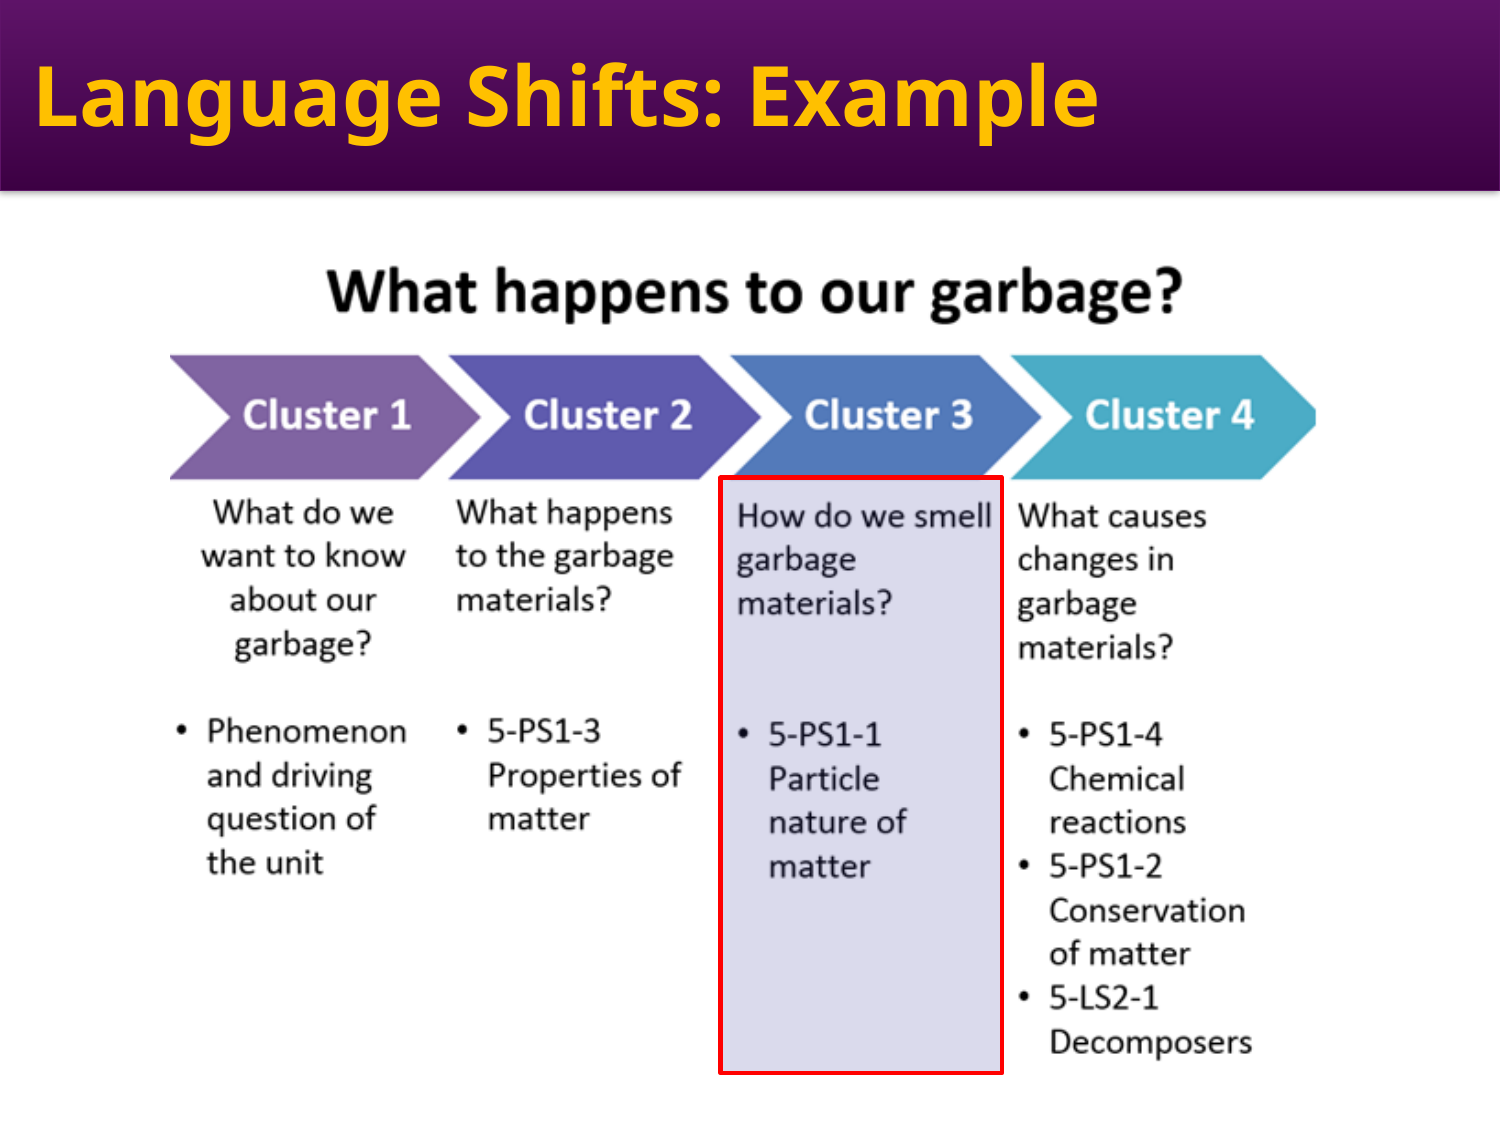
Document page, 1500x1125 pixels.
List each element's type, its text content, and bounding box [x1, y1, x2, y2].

text_box Language Shifts: Example [0, 0, 1500, 191]
picture [169, 238, 1318, 1074]
